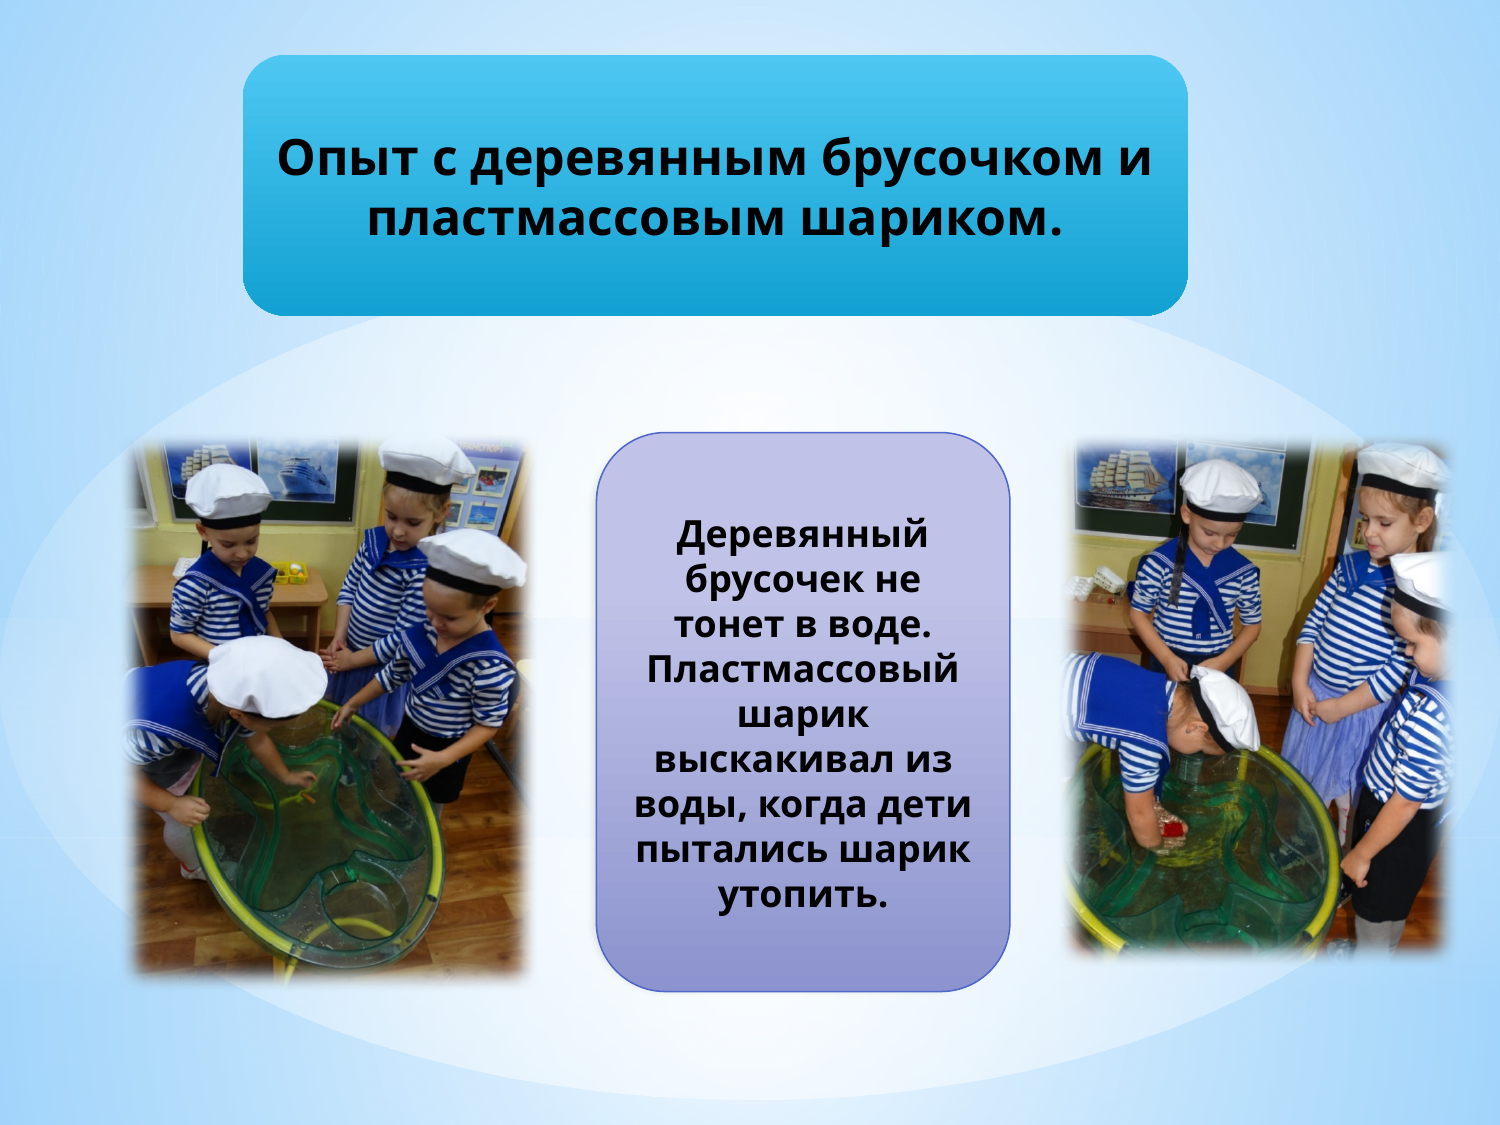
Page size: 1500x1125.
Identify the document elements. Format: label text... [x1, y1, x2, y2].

picture [989, 460, 1500, 940]
text_box Деревянный брусочек не тонет в воде. Пластмассовый шарик выскакивал из воды, когда дети пытались шарик утопить. [595, 431, 1011, 993]
picture [47, 460, 608, 966]
text_box Опыт с деревянным брусочком и пластмассовым шариком. [242, 54, 1188, 316]
